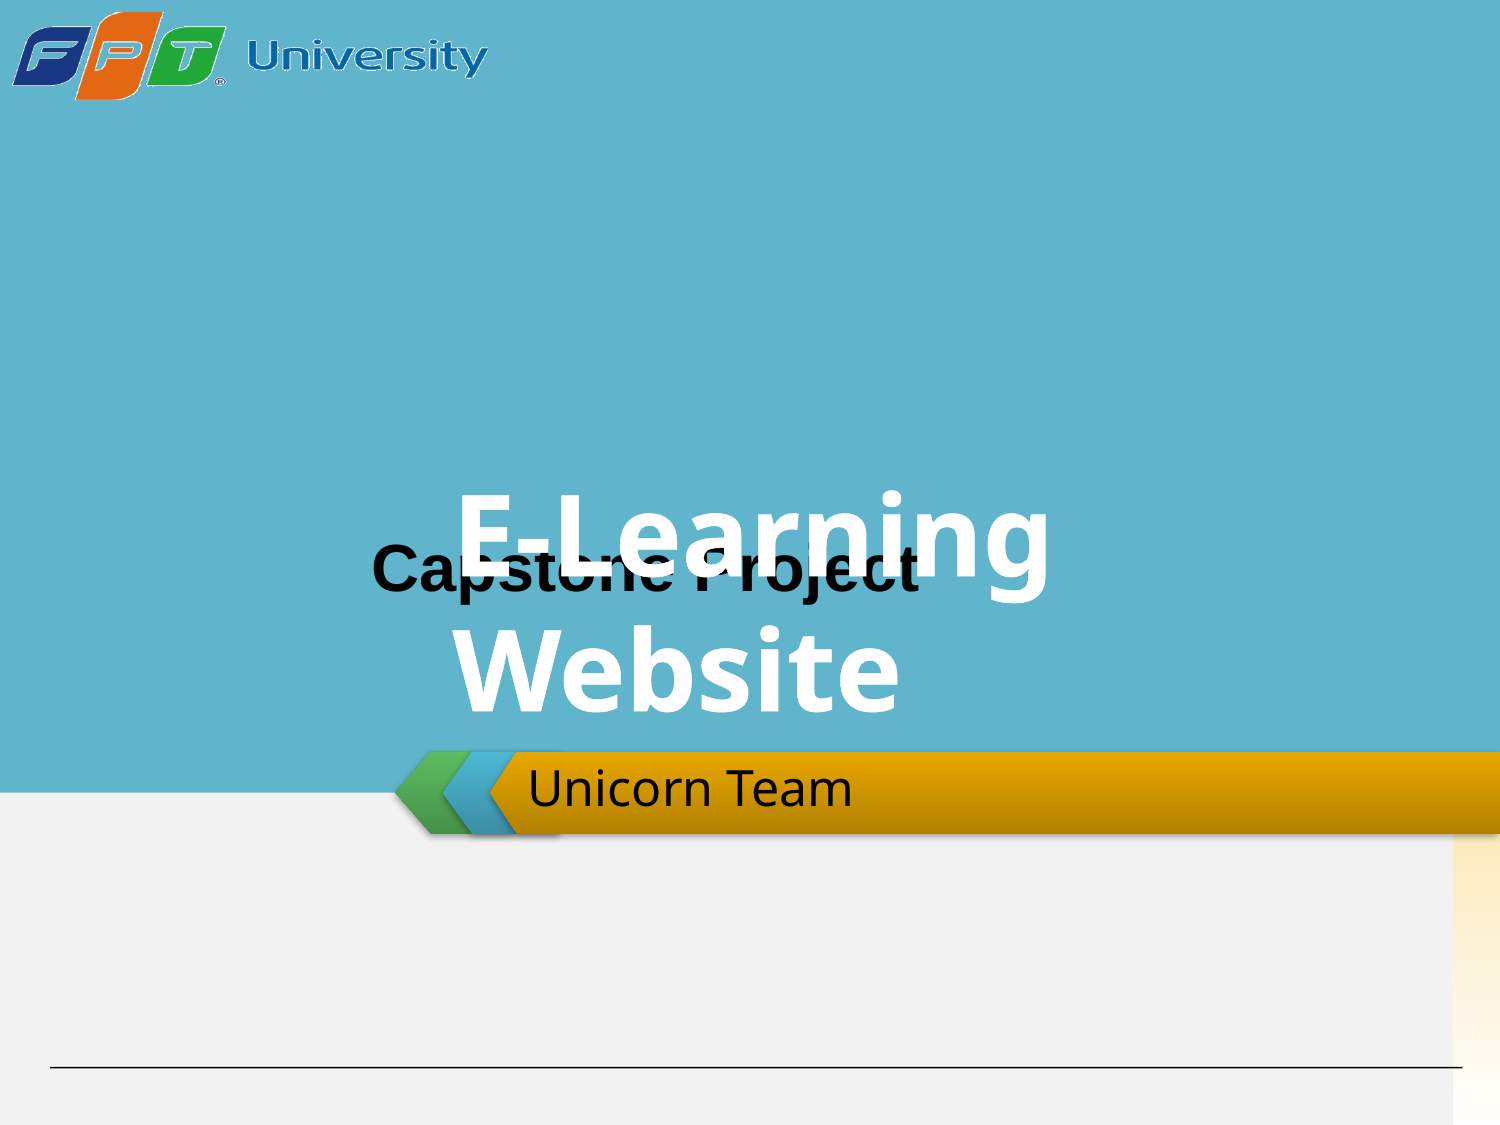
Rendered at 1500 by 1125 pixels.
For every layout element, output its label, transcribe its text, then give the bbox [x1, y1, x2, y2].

text_box Capstone Project [356, 517, 437, 613]
subtitle Unicorn Team [512, 748, 1470, 837]
picture [11, 12, 488, 210]
title E-Learning Website [437, 474, 1463, 742]
